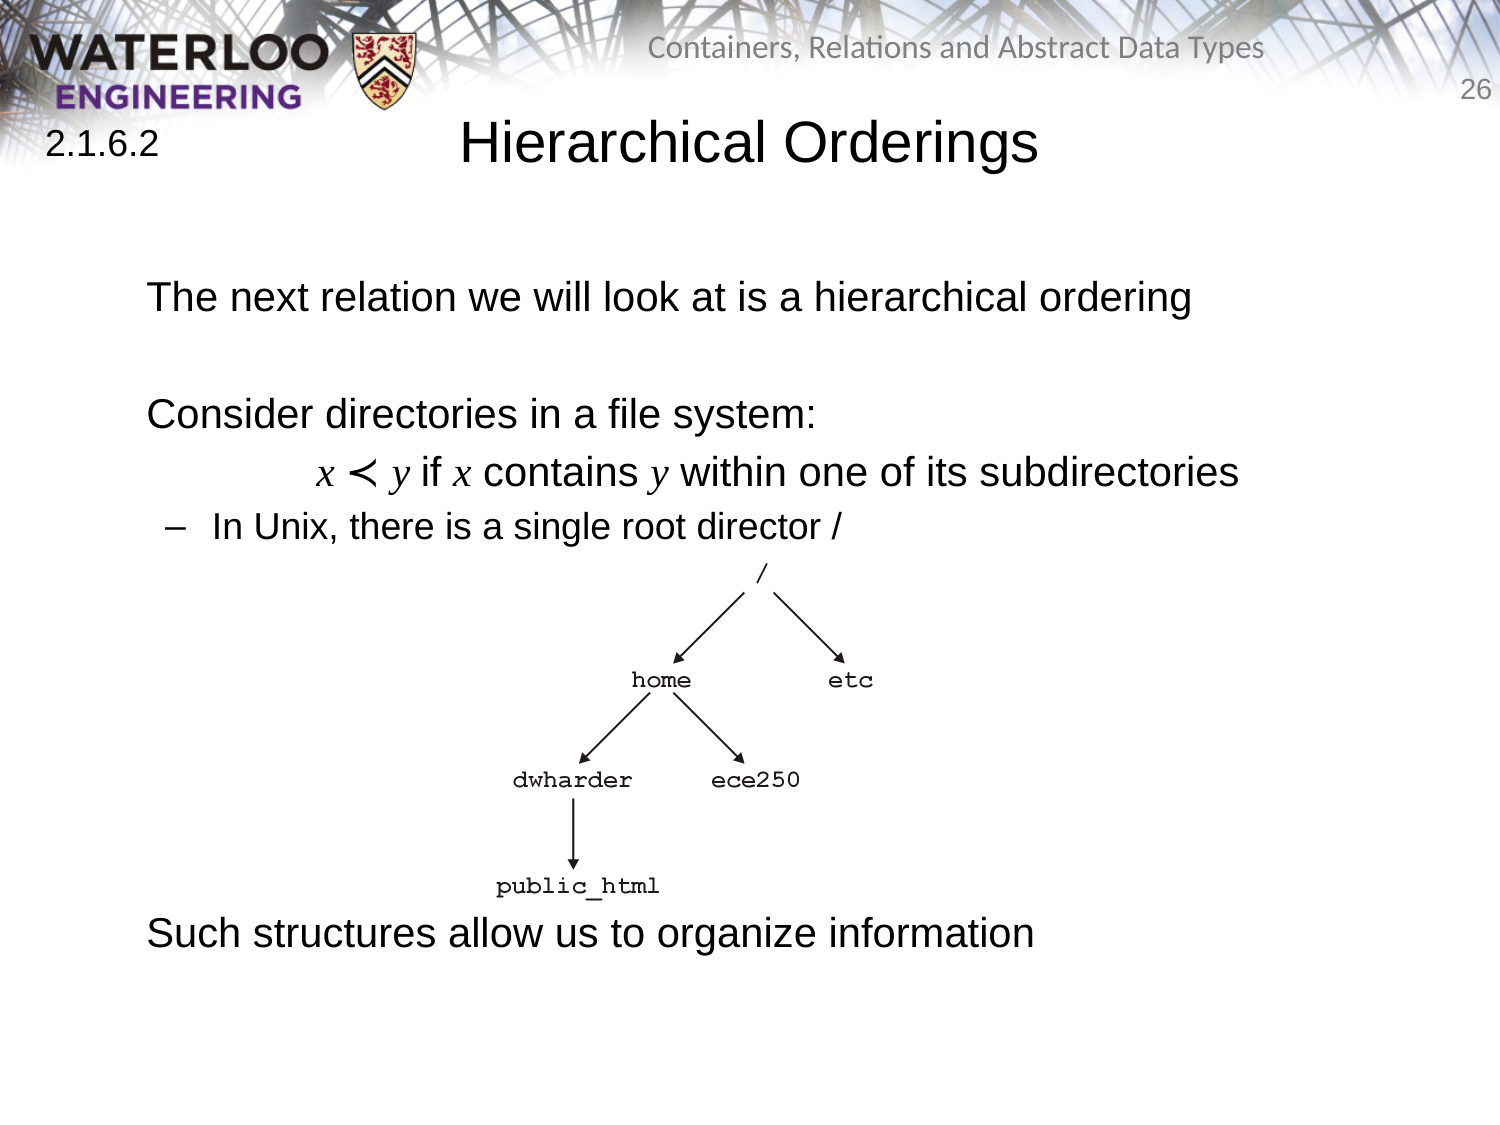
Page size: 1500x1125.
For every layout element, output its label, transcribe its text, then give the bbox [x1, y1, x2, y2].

title Hierarchical Orderings [74, 44, 1426, 233]
list The next relation we will look at is a hierarchical ordering Consider directories in a file system: x ≺ y if x contains y within one of its subdirectories In Unix, there is a single root director / Such structures allow us to organize information [74, 262, 1426, 1006]
text_box 2.1.6.2 [30, 111, 175, 172]
picture [0, 0, 1500, 1125]
